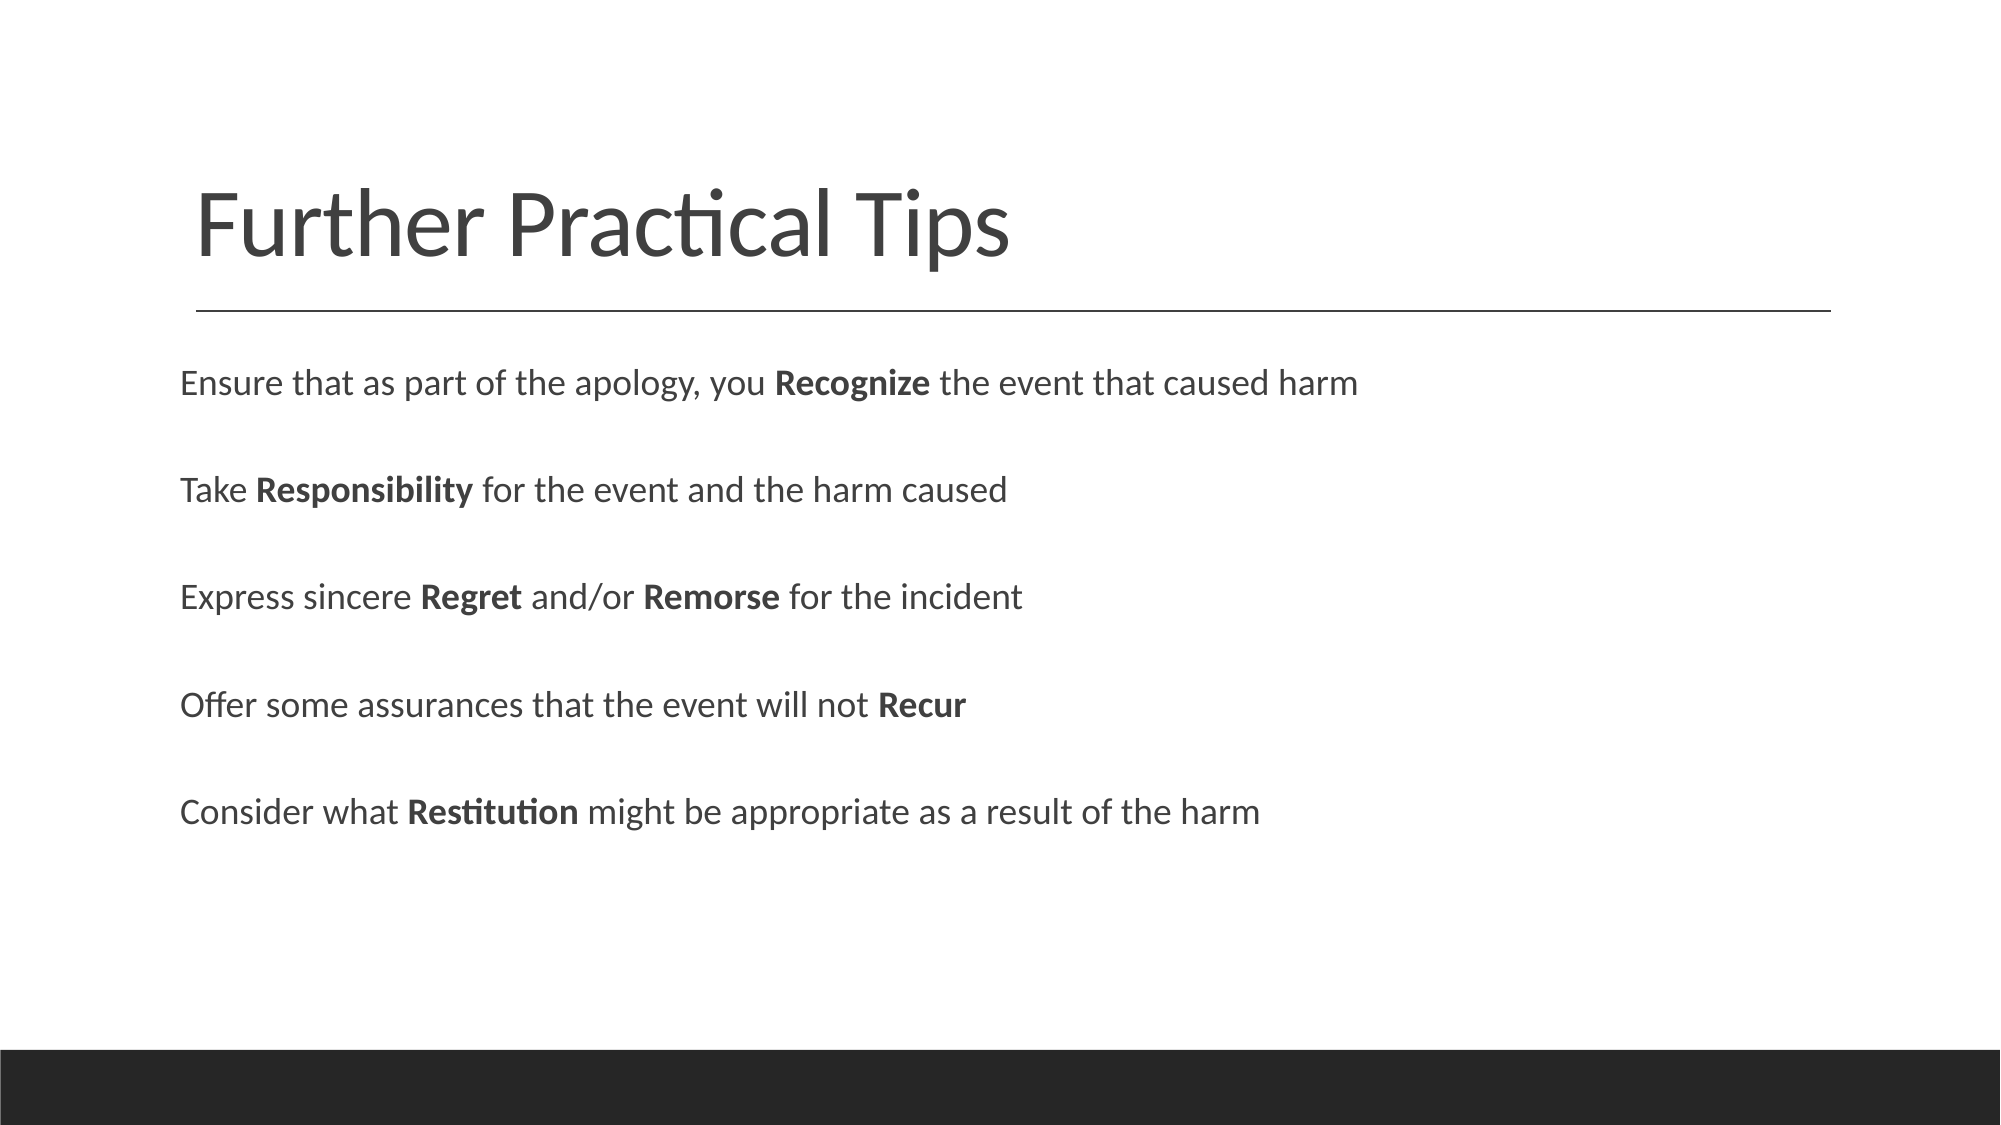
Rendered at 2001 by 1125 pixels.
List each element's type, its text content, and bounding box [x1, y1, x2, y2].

list Ensure that as part of the apology, you Recognize the event that caused harm Take Responsibility for the event and the harm caused Express sincere Regret and/or Remorse for the incident Offer some assurances that the event will not Recur Consider what Restitution might be appropriate as a result of the harm [180, 345, 1830, 963]
title Further Practical Tips [180, 47, 1830, 285]
